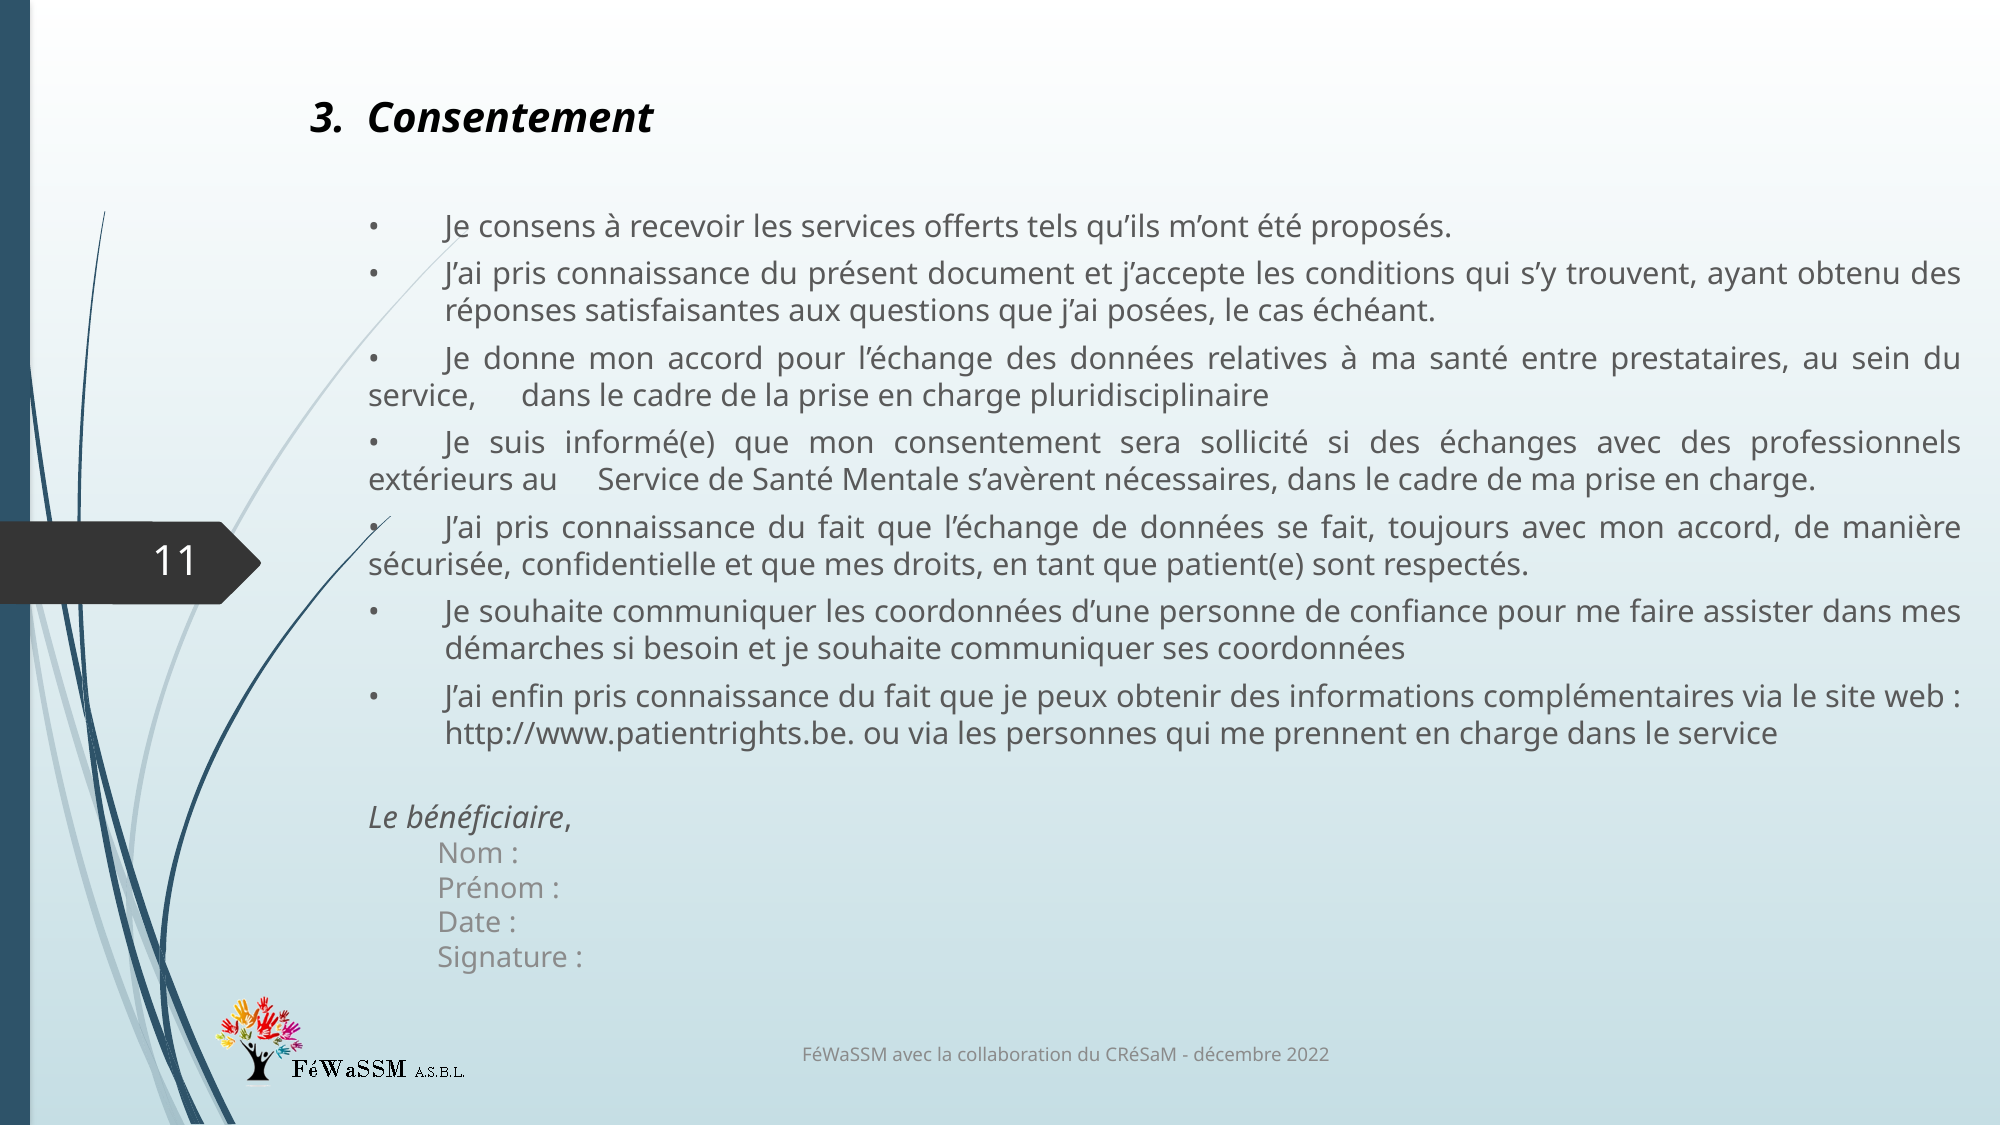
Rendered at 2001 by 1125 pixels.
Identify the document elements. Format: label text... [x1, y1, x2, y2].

title 3. Consentement [295, 43, 1782, 149]
slide_number 11 [87, 532, 216, 592]
list • Je consens à recevoir les services offerts tels qu’ils m’ont été proposés. • J’ai pris connaissance du présent document et j’accepte les conditions qui s’y trouvent, ayant obtenu des réponses satisfaisantes aux questions que j’ai posées, le cas échéant. • Je donne mon accord pour l’échange des données relatives à ma santé entre prestataires, au sein du service, dans le cadre de la prise en charge pluridisciplinaire • Je suis informé(e) que mon consentement sera sollicité si des échanges avec des professionnels extérieurs au Service de Santé Mentale s’avèrent nécessaires, dans le cadre de ma prise en charge. • J’ai pris connaissance du fait que l’échange de données se fait, toujours avec mon accord, de manière sécurisée, confidentielle et que mes droits, en tant que patient(e) sont respectés. • Je souhaite communiquer les coordonnées d’une personne de confiance pour me faire assister dans mes démarches si besoin et je souhaite communiquer ses coordonnées • J’ai enfin pris connaissance du fait que je peux obtenir des informations complémentaires via le site web : http://www.patientrights.be. ou via les personnes qui me prennent en charge dans le service Le bénéficiaire, Nom : Prénom : Date : Signature : [353, 151, 1978, 991]
footer FéWaSSM avec la collaboration du CRéSaM - décembre 2022 [787, 1023, 2000, 1084]
picture [204, 987, 502, 1093]
